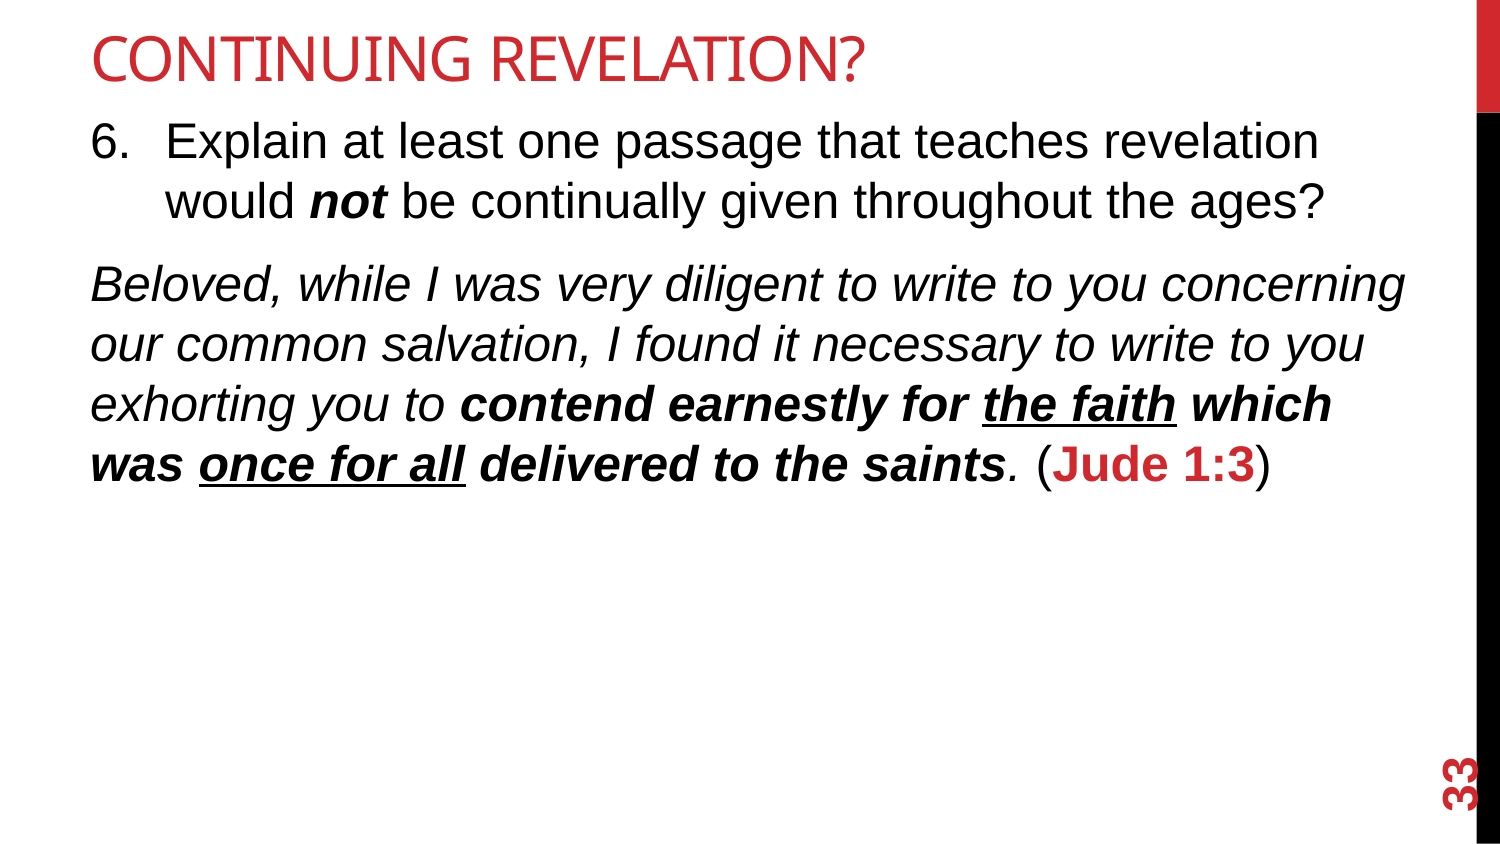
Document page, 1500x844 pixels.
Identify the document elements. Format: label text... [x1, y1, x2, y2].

list Explain at least one passage that teaches revelation would not be continually given throughout the ages? Beloved, while I was very diligent to write to you concerning our common salvation, I found it necessary to write to you exhorting you to contend earnestly for the faith which was once for all delivered to the saints. (Jude 1:3) [75, 101, 1425, 811]
slide_number 33 [1427, 665, 1488, 828]
title Continuing Revelation? [75, 11, 1425, 101]
